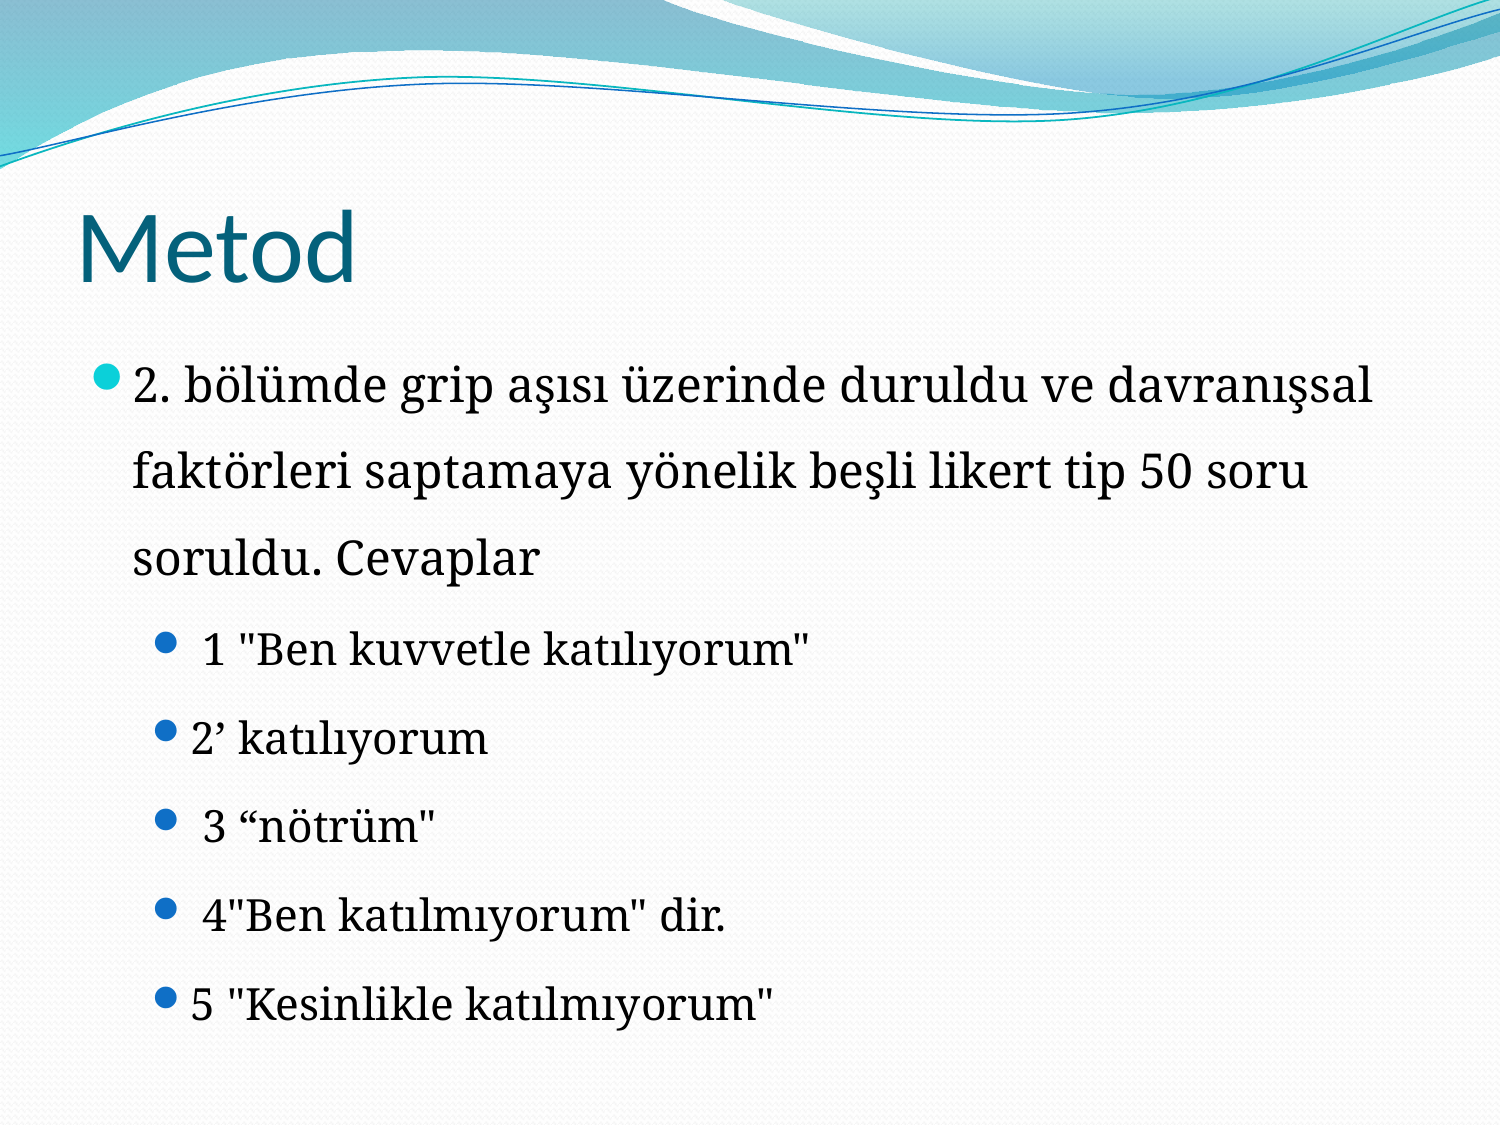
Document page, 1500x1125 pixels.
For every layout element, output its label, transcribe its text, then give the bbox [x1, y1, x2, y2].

list 2. bölümde grip aşısı üzerinde duruldu ve davranışsal faktörleri saptamaya yönelik beşli likert tip 50 soru soruldu. Cevaplar 1 "Ben kuvvetle katılıyorum" 2’ katılıyorum 3 “nötrüm" 4"Ben katılmıyorum" dir. 5 "Kesinlikle katılmıyorum" [75, 317, 1425, 1038]
title Metod [75, 115, 1425, 303]
